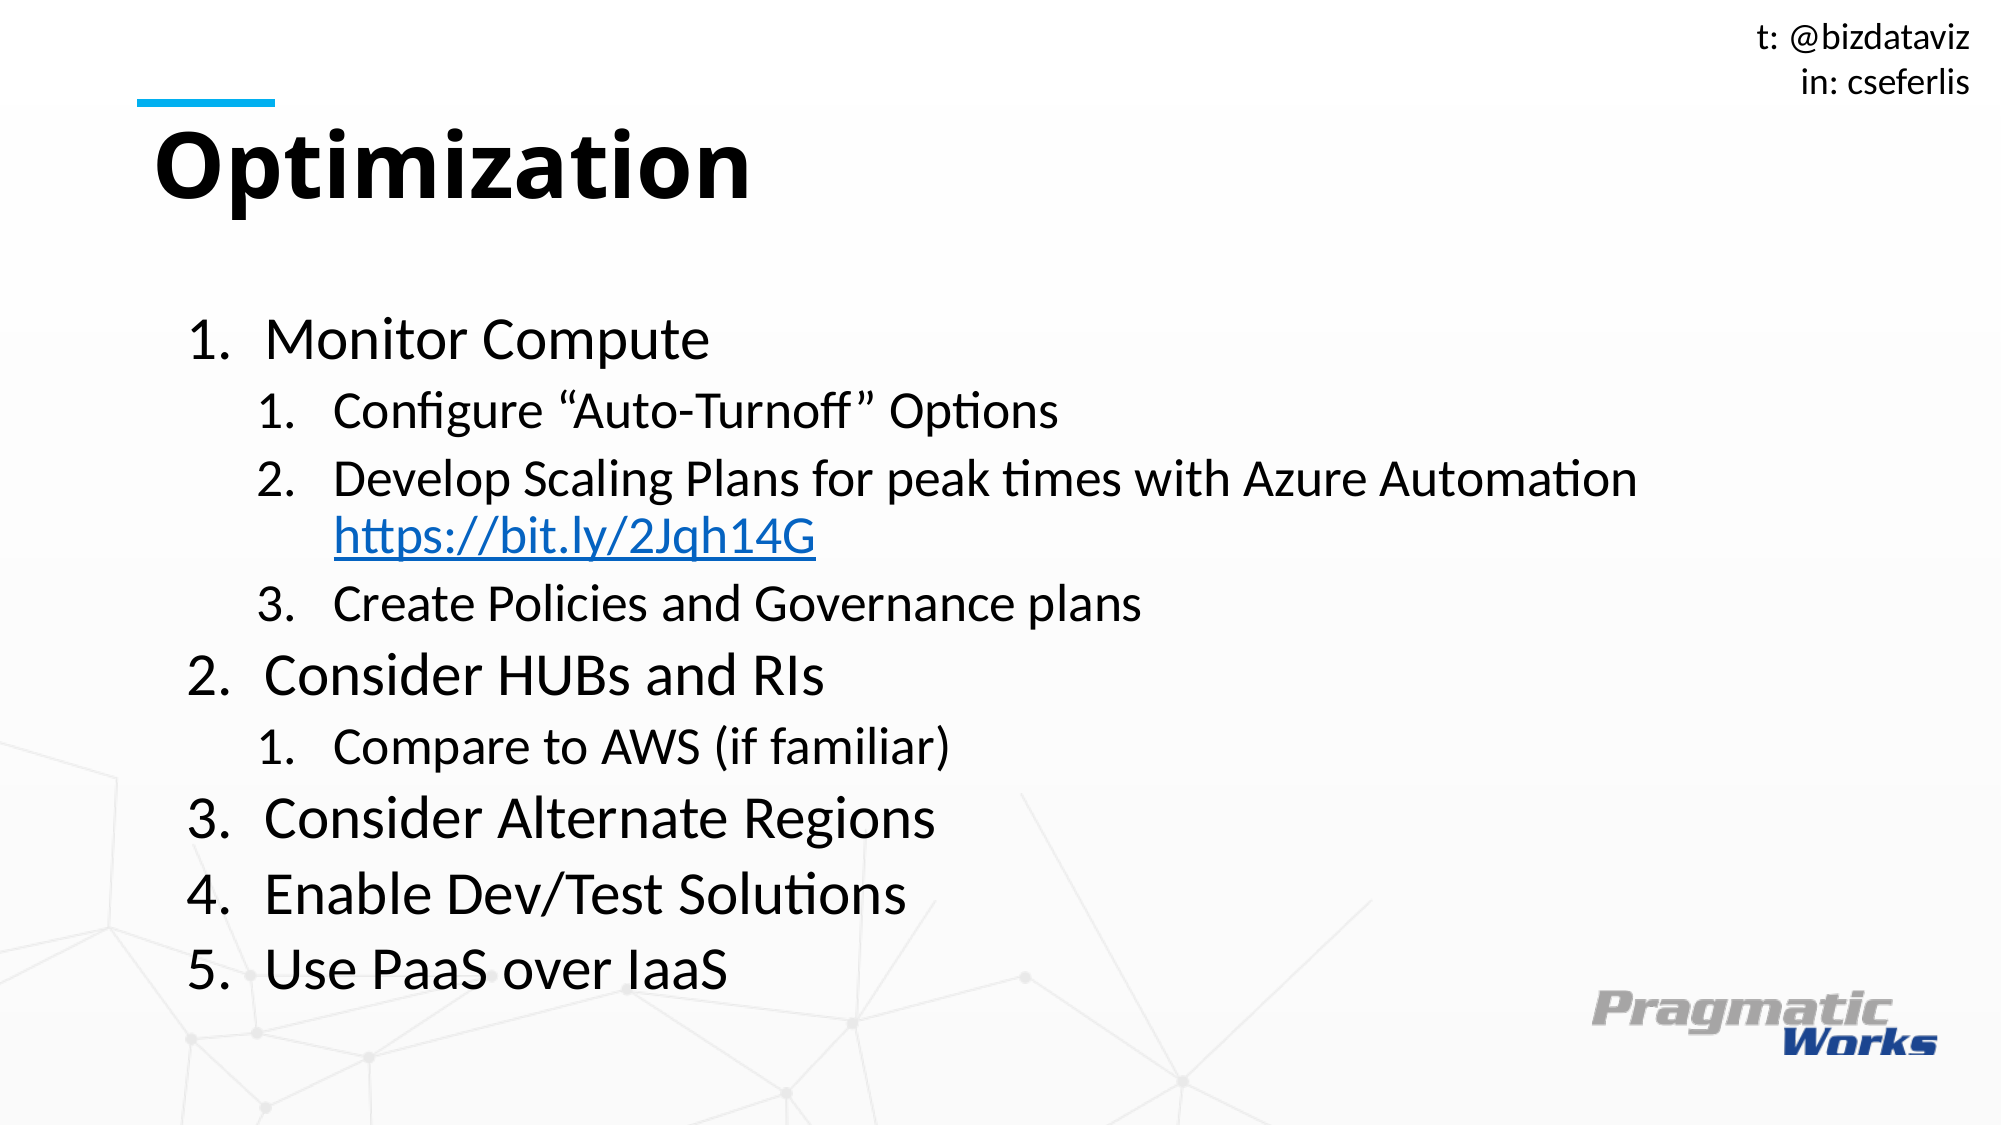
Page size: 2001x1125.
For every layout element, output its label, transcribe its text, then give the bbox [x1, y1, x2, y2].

text_box t: @bizdataviz in: cseferlis [1741, 4, 1985, 110]
list Monitor Compute Configure “Auto-Turnoff” Options Develop Scaling Plans for peak times with Azure Automation https://bit.ly/2Jqh14G Create Policies and Governance plans Consider HUBs and RIs Compare to AWS (if familiar) Consider Alternate Regions Enable Dev/Test Solutions Use PaaS over IaaS [137, 299, 1863, 1014]
title Optimization [137, 59, 1863, 278]
